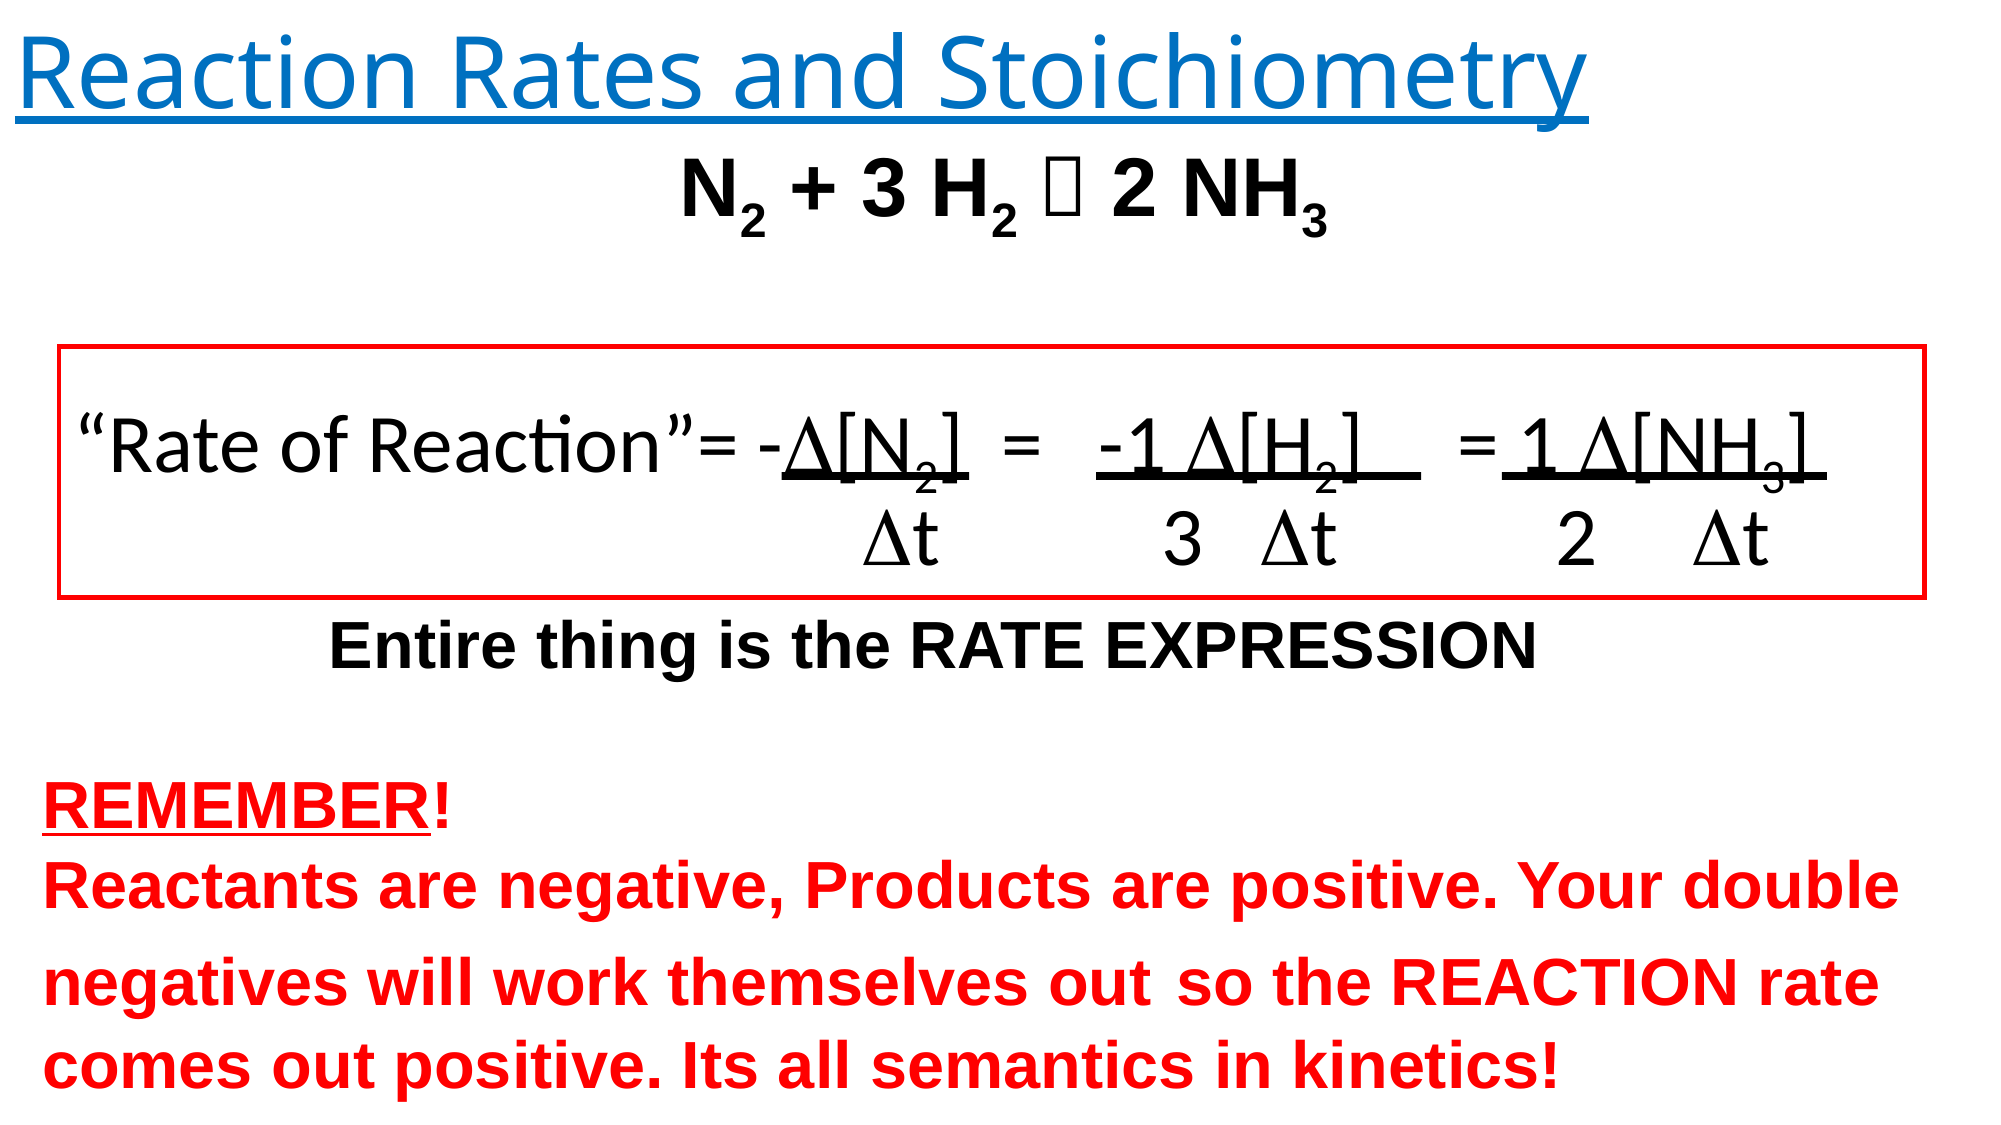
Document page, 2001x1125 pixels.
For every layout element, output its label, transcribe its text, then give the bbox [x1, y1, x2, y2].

list “Rate of Reaction”= -[N2] = -1 [H2] = 1 [NH3] t 3 t 2 t [58, 312, 1956, 925]
text_box N2 + 3 H2  2 NH3 [665, 136, 1367, 255]
text_box [58, 346, 1925, 599]
text_box REMEMBER! Reactants are negative, Products are positive. Your double negatives will work themselves out so the REACTION rate comes out positive. Its all semantics in kinetics! [27, 754, 1925, 1110]
text_box Entire thing is the RATE EXPRESSION [241, 594, 1628, 690]
text_box Reaction Rates and Stoichiometry [0, 1, 1720, 136]
